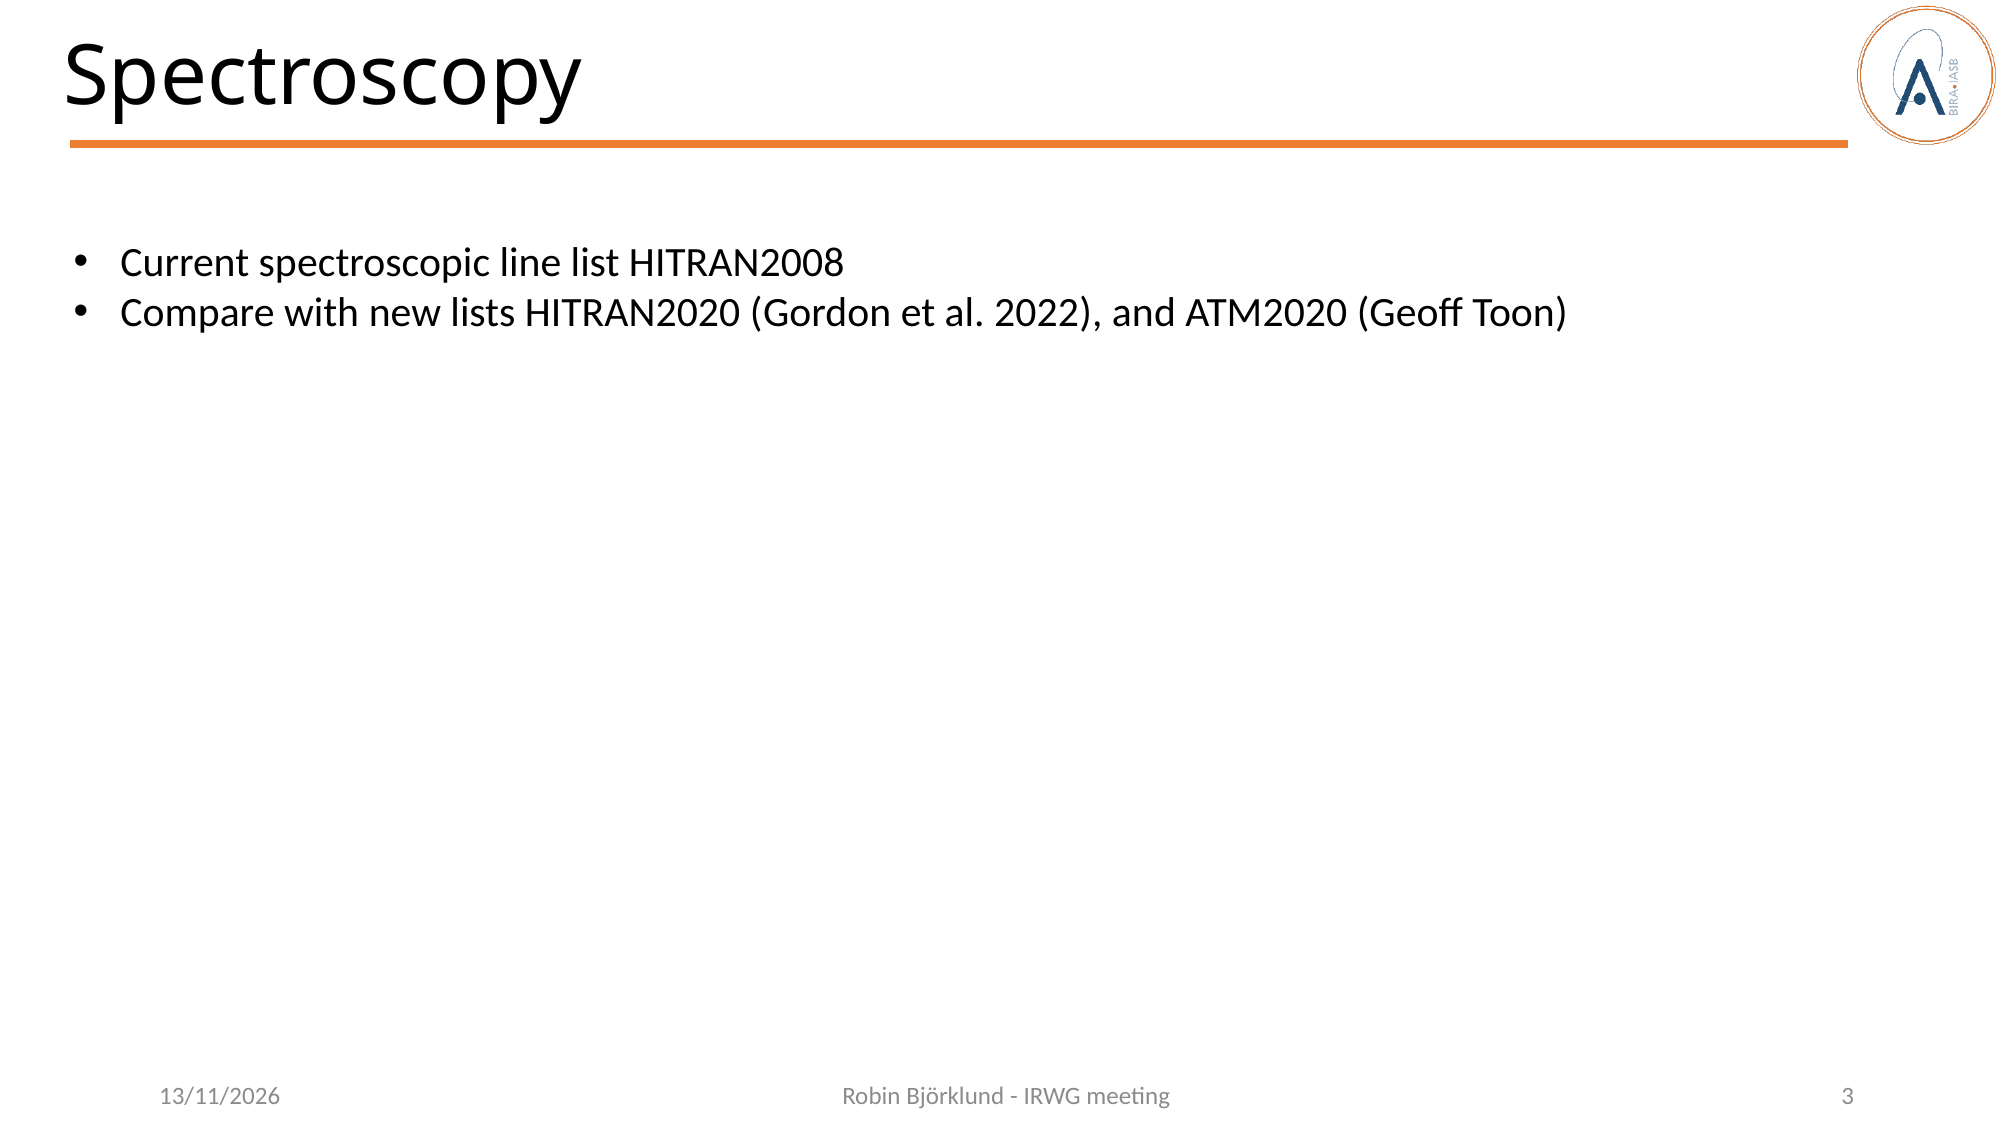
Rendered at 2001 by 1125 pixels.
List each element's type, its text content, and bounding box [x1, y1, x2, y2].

title Spectroscopy [48, 14, 1774, 140]
slide_number 3 [1419, 1065, 1870, 1125]
picture [1856, 5, 1996, 145]
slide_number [144, 1065, 595, 1125]
footer Robin Björklund - IRWG meeting [669, 1065, 1345, 1125]
text_box Current spectroscopic line list HITRAN2008 Compare with new lists HITRAN2020 (Gordon et al. 2022), and ATM2020 (Geoff Toon) [58, 202, 1831, 343]
